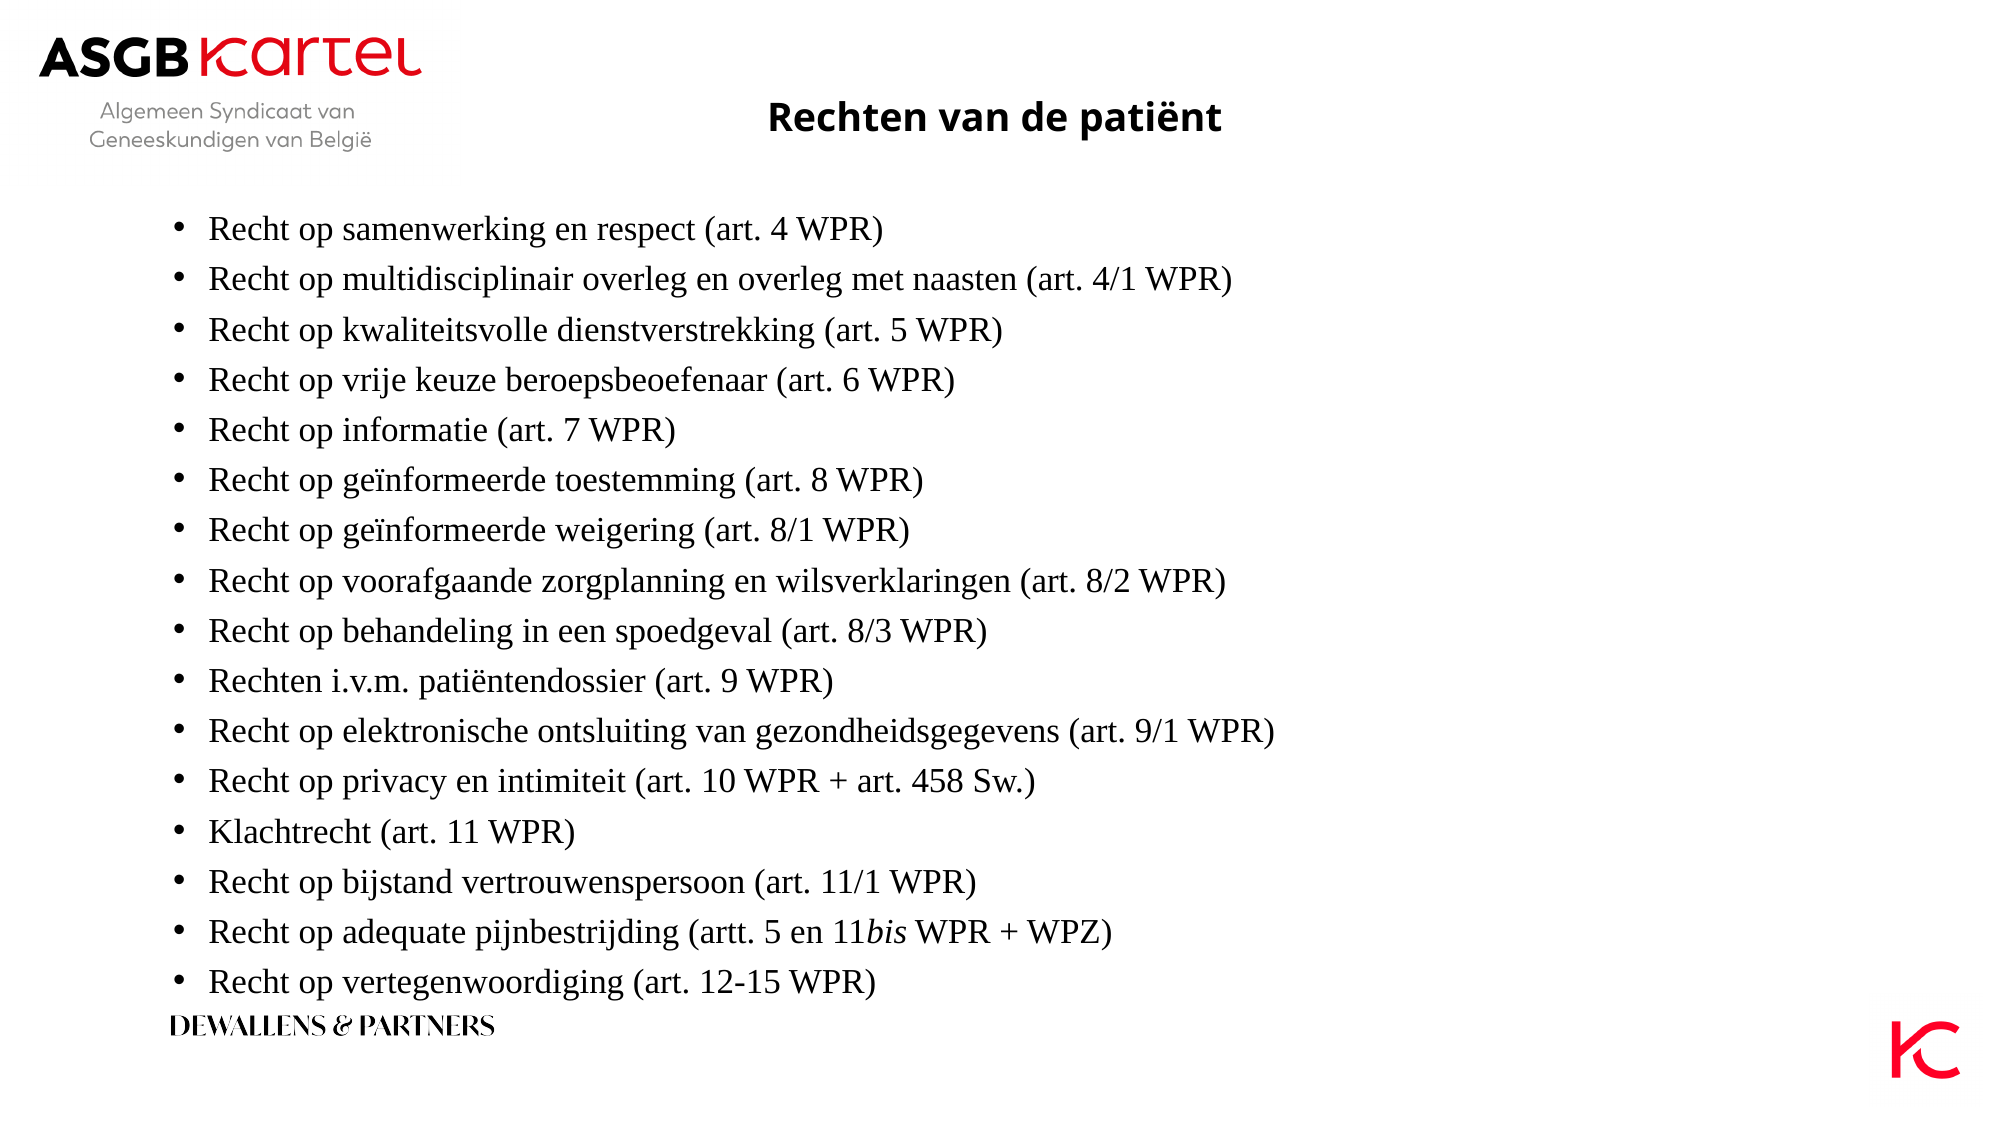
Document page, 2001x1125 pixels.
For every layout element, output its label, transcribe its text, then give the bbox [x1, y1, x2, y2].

title Rechten van de patiënt [461, 89, 1842, 148]
picture [169, 1013, 495, 1040]
list Recht op samenwerking en respect (art. 4 WPR) Recht op multidisciplinair overleg en overleg met naasten (art. 4/1 WPR) Recht op kwaliteitsvolle dienstverstrekking (art. 5 WPR) Recht op vrije keuze beroepsbeoefenaar (art. 6 WPR) Recht op informatie (art. 7 WPR) Recht op geïnformeerde toestemming (art. 8 WPR) Recht op geïnformeerde weigering (art. 8/1 WPR) Recht op voorafgaande zorgplanning en wilsverklaringen (art. 8/2 WPR) Recht op behandeling in een spoedgeval (art. 8/3 WPR) Rechten i.v.m. patiëntendossier (art. 9 WPR) Recht op elektronische ontsluiting van gezondheidsgegevens (art. 9/1 WPR) Recht op privacy en intimiteit (art. 10 WPR + art. 458 Sw.) Klachtrecht (art. 11 WPR) Recht op bijstand vertrouwenspersoon (art. 11/1 WPR) Recht op adequate pijnbestrijding (artt. 5 en 11bis WPR + WPZ) Recht op vertegenwoordiging (art. 12-15 WPR) [158, 206, 1842, 1013]
picture [1869, 993, 1983, 1107]
picture [0, 0, 461, 186]
